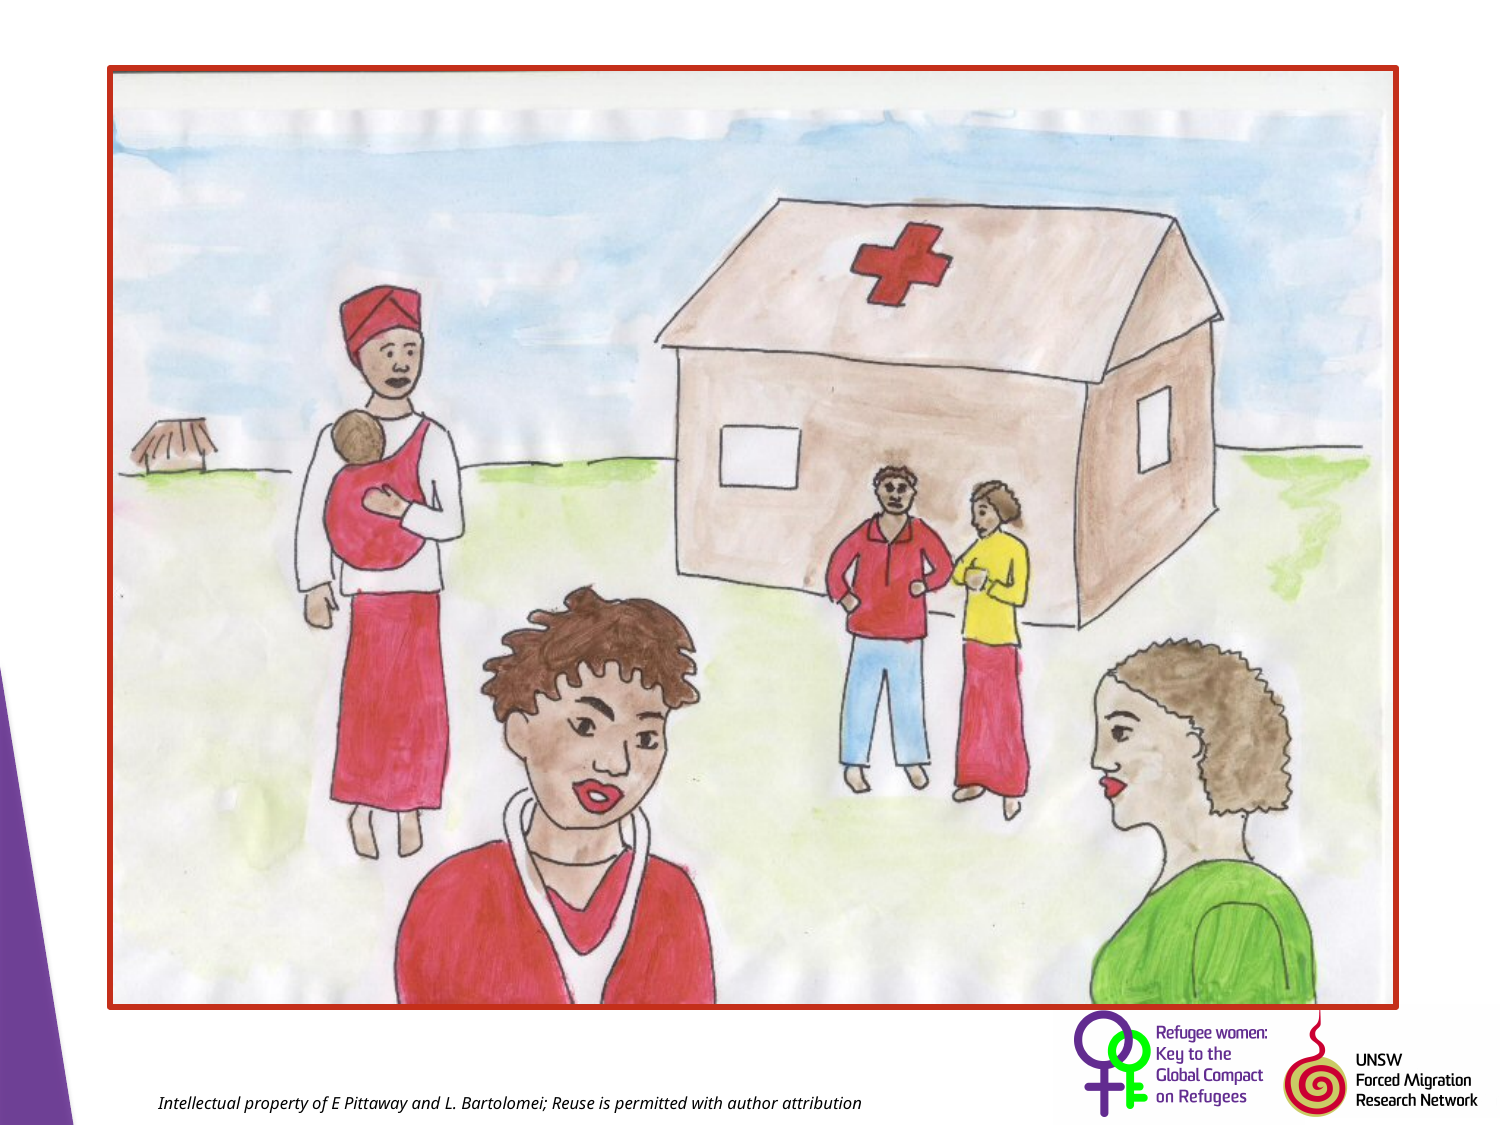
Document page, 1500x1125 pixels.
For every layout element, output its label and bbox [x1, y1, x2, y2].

picture [1053, 1004, 1500, 1125]
list [112, 70, 1394, 1005]
